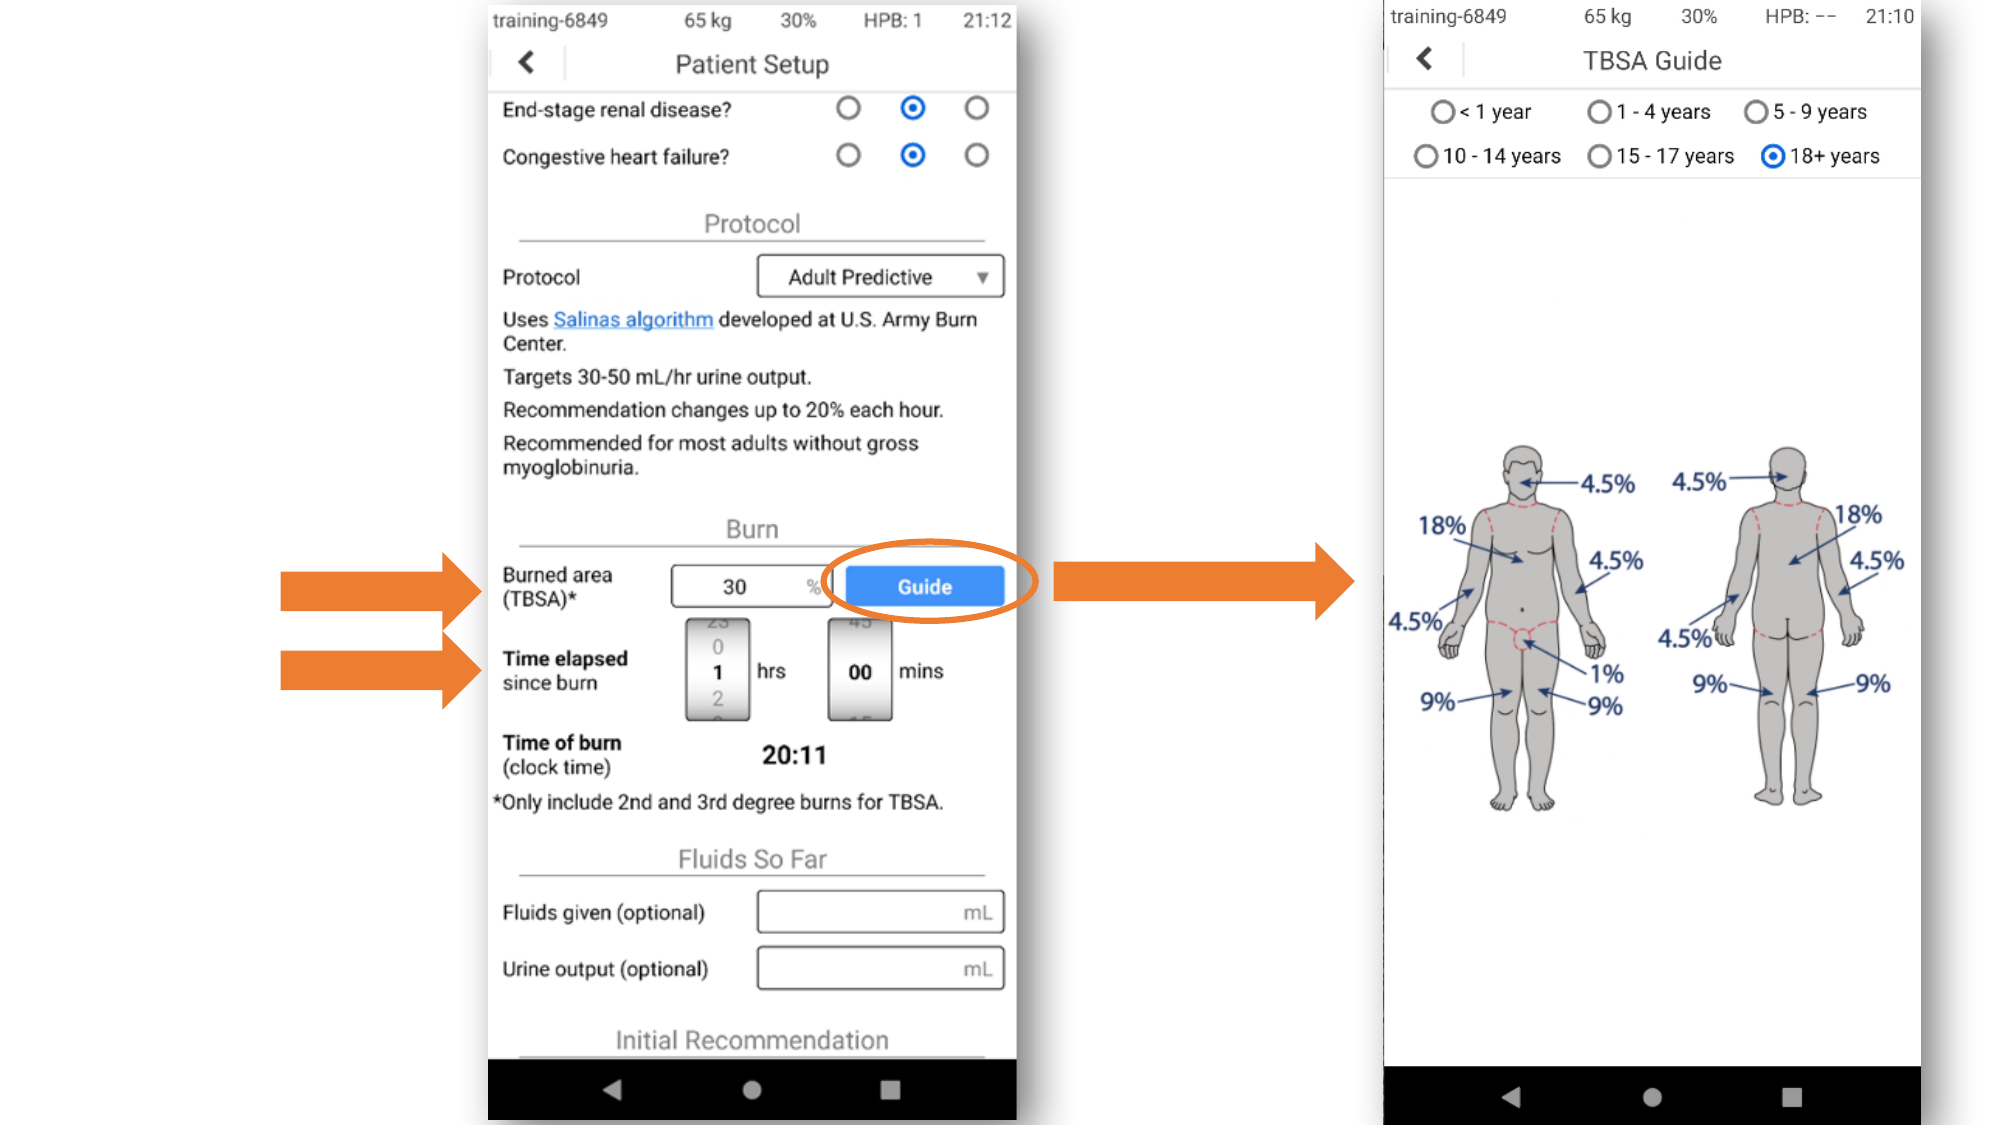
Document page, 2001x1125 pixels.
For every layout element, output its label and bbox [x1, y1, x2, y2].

picture [488, 5, 1020, 1120]
text_box [1052, 539, 1357, 624]
text_box [279, 628, 484, 713]
text_box [1020, 559, 1037, 604]
text_box [279, 549, 484, 631]
picture [1383, 0, 1921, 1125]
